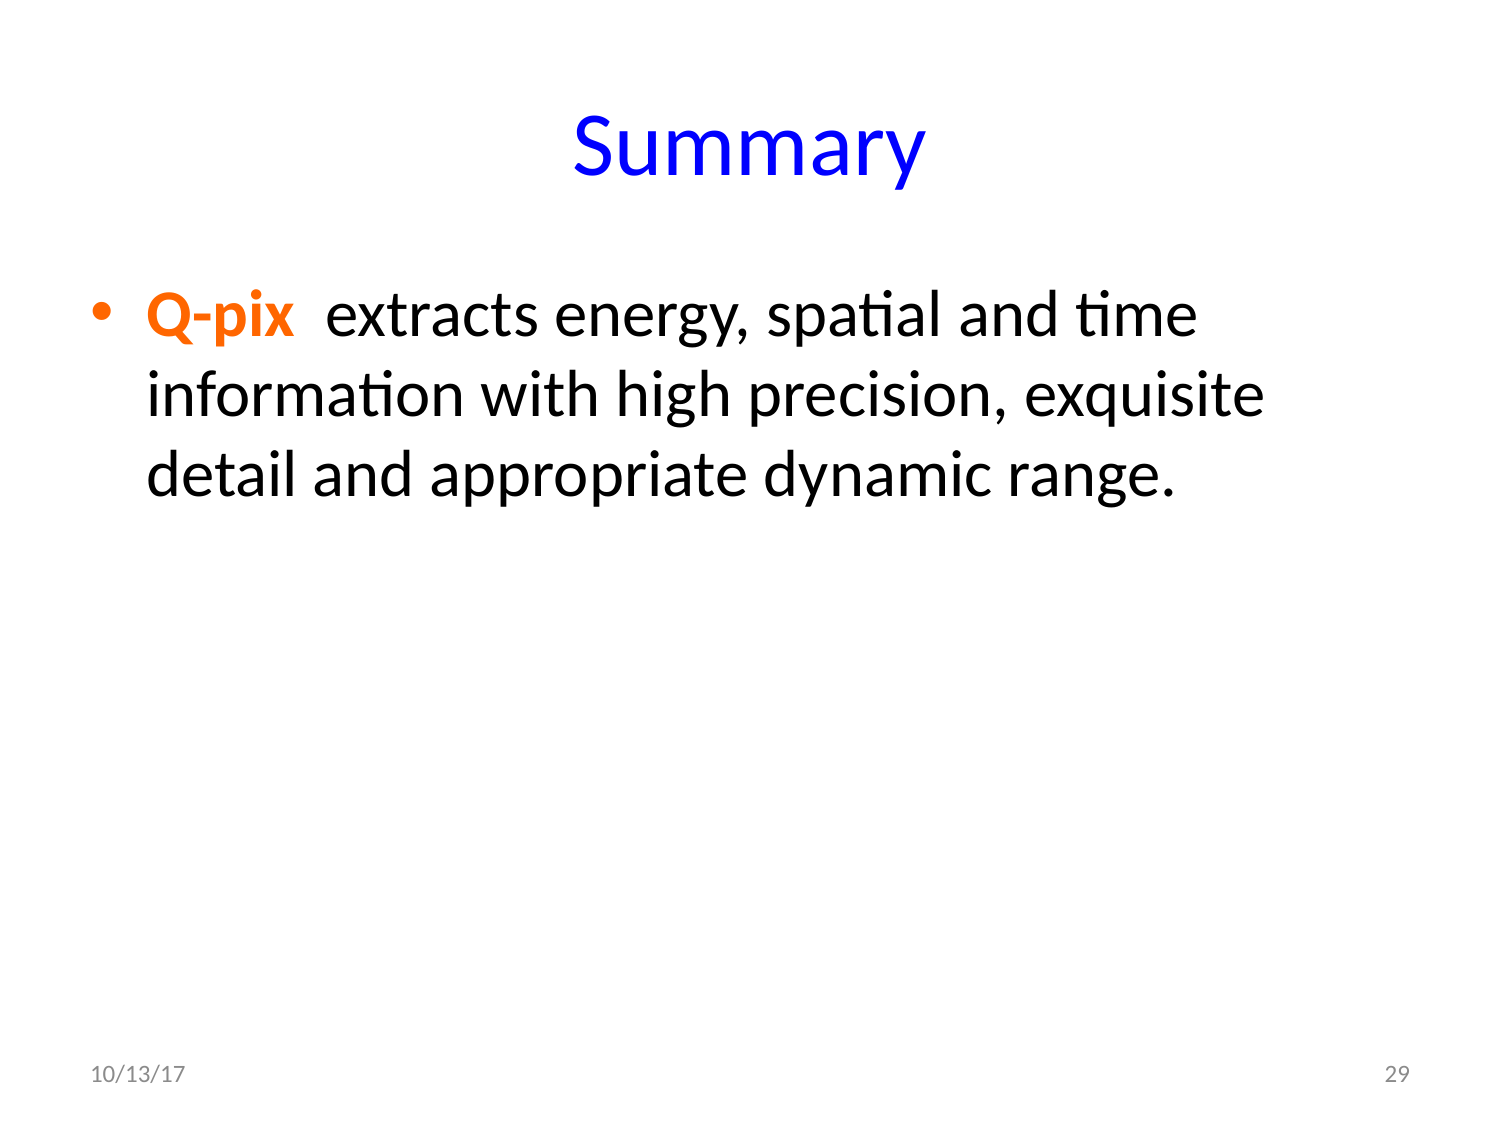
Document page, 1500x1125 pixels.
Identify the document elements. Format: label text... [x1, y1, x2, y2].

title Summary [75, 45, 1425, 233]
slide_number 29 [1074, 1042, 1425, 1103]
list Q-pix extracts energy, spatial and time information with high precision, exquisite detail and appropriate dynamic range. The unorthodox Q-Pix scheme to realize a fully pixelized DUNE FD might provide advantage for discovery at the threshold of detection. [75, 262, 1425, 1005]
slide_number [75, 1042, 425, 1103]
